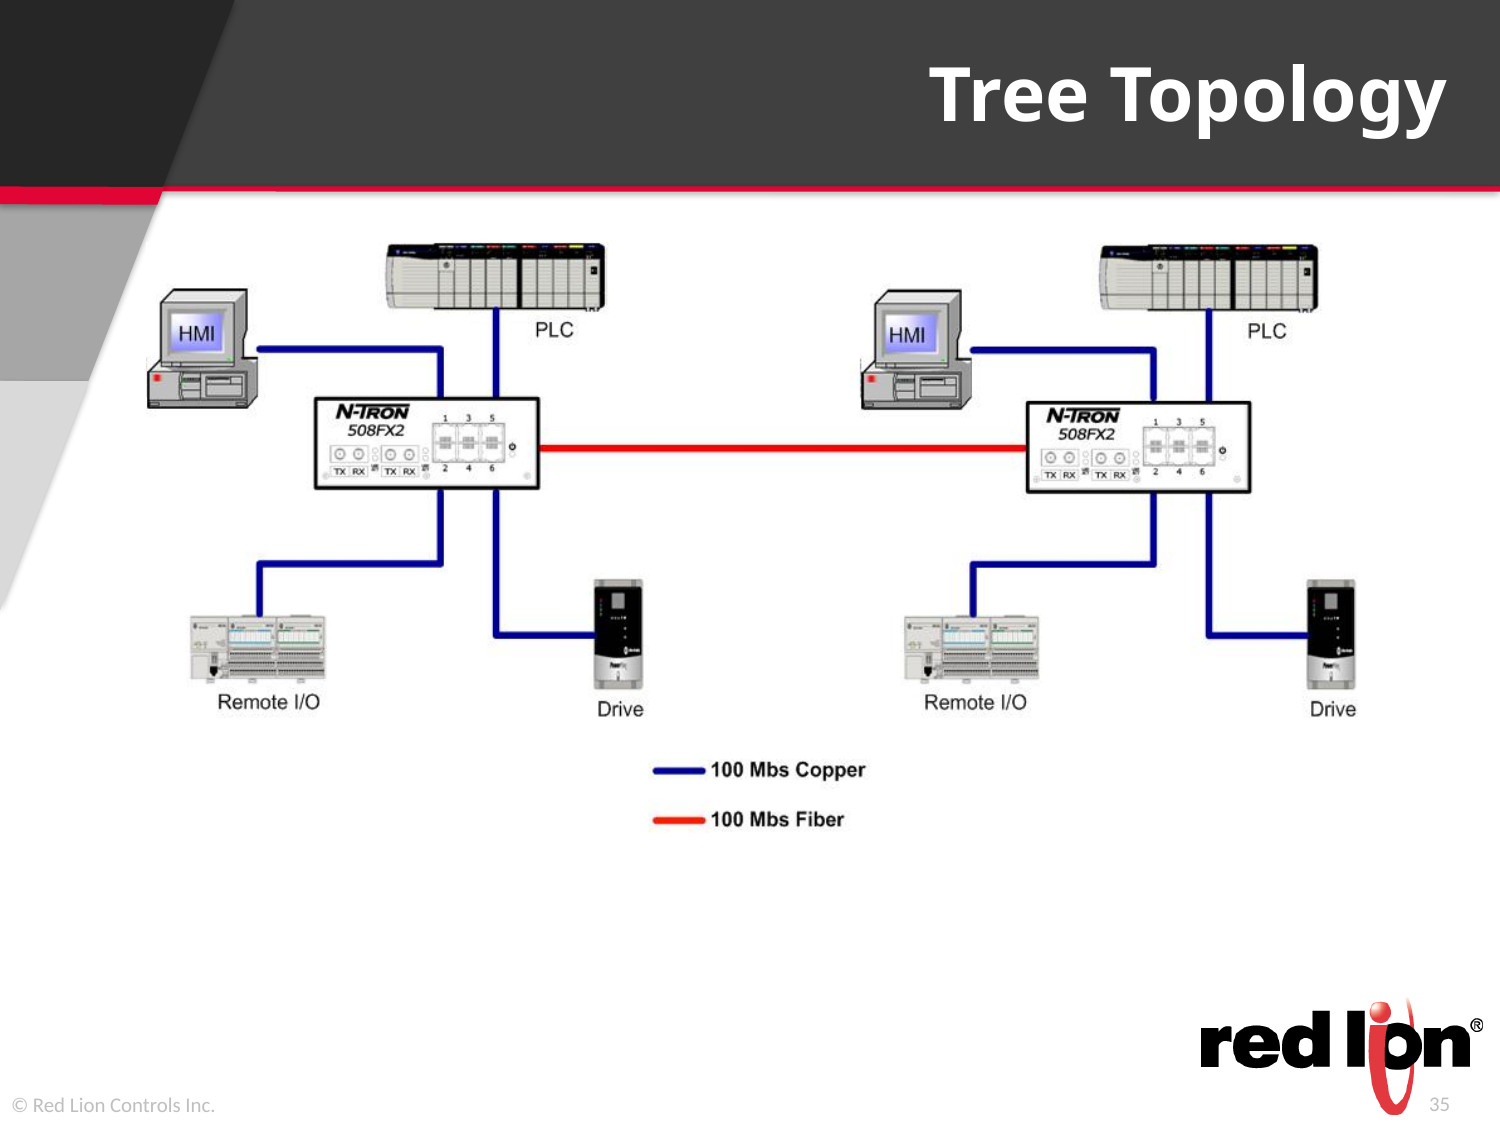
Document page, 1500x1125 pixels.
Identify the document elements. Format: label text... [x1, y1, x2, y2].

picture [1201, 995, 1483, 1115]
list Tree Topology [198, 35, 1463, 148]
picture [146, 242, 1358, 833]
